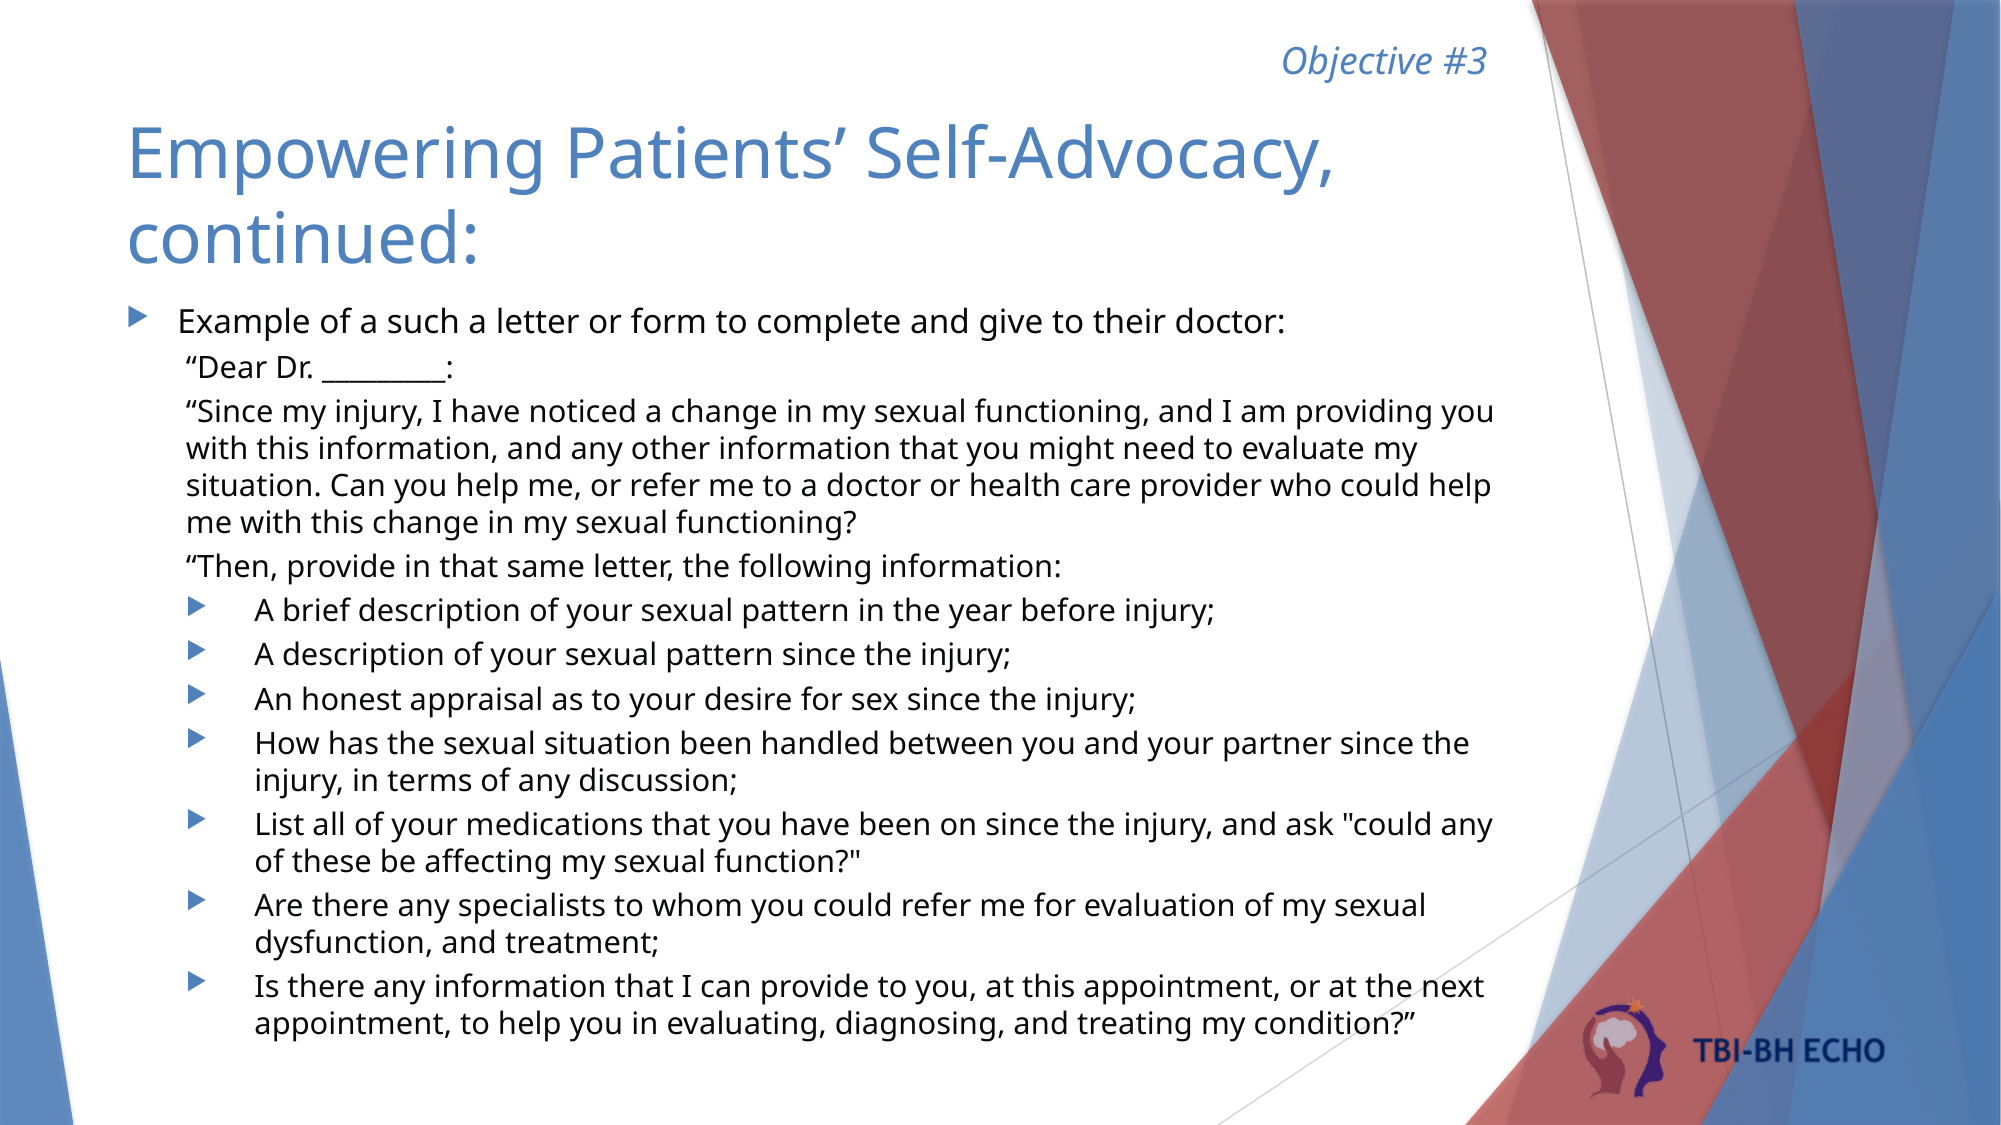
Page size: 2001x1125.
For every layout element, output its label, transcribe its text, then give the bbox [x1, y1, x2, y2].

list Example of a such a letter or form to complete and give to their doctor: “Dear Dr. _________: “Since my injury, I have noticed a change in my sexual functioning, and I am providing you with this information, and any other information that you might need to evaluate my situation. Can you help me, or refer me to a doctor or health care provider who could help me with this change in my sexual functioning? “Then, provide in that same letter, the following information: A brief description of your sexual pattern in the year before injury; A description of your sexual pattern since the injury; An honest appraisal as to your desire for sex since the injury; How has the sexual situation been handled between you and your partner since the injury, in terms of any discussion; List all of your medications that you have been on since the injury, and ask "could any of these be affecting my sexual function?" Are there any specialists to whom you could refer me for evaluation of my sexual dysfunction, and treatment; Is there any information that I can provide to you, at this appointment, or at the next appointment, to help you in evaluating, diagnosing, and treating my condition?” [111, 293, 1522, 1085]
text_box Objective #3 [1140, 29, 1503, 90]
picture [1532, 991, 1970, 1110]
title Empowering Patients’ Self-Advocacy, continued: [111, 99, 1522, 293]
